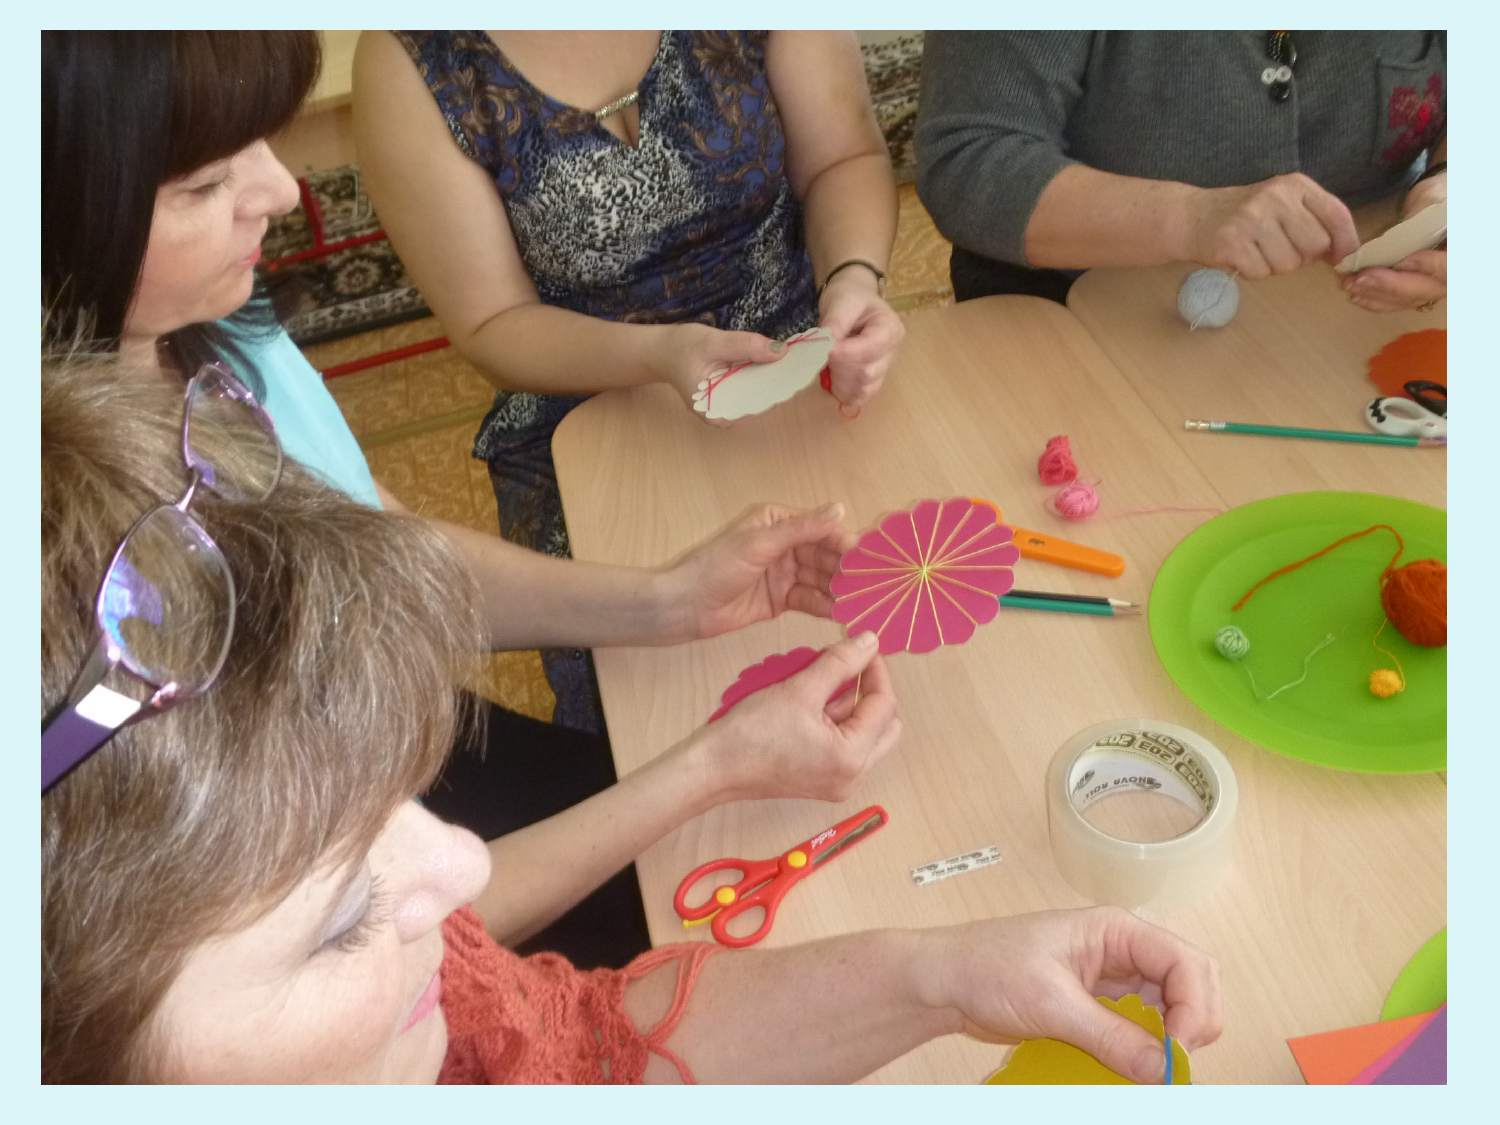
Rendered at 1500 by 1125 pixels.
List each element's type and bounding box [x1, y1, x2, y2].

picture [41, 30, 1448, 1086]
